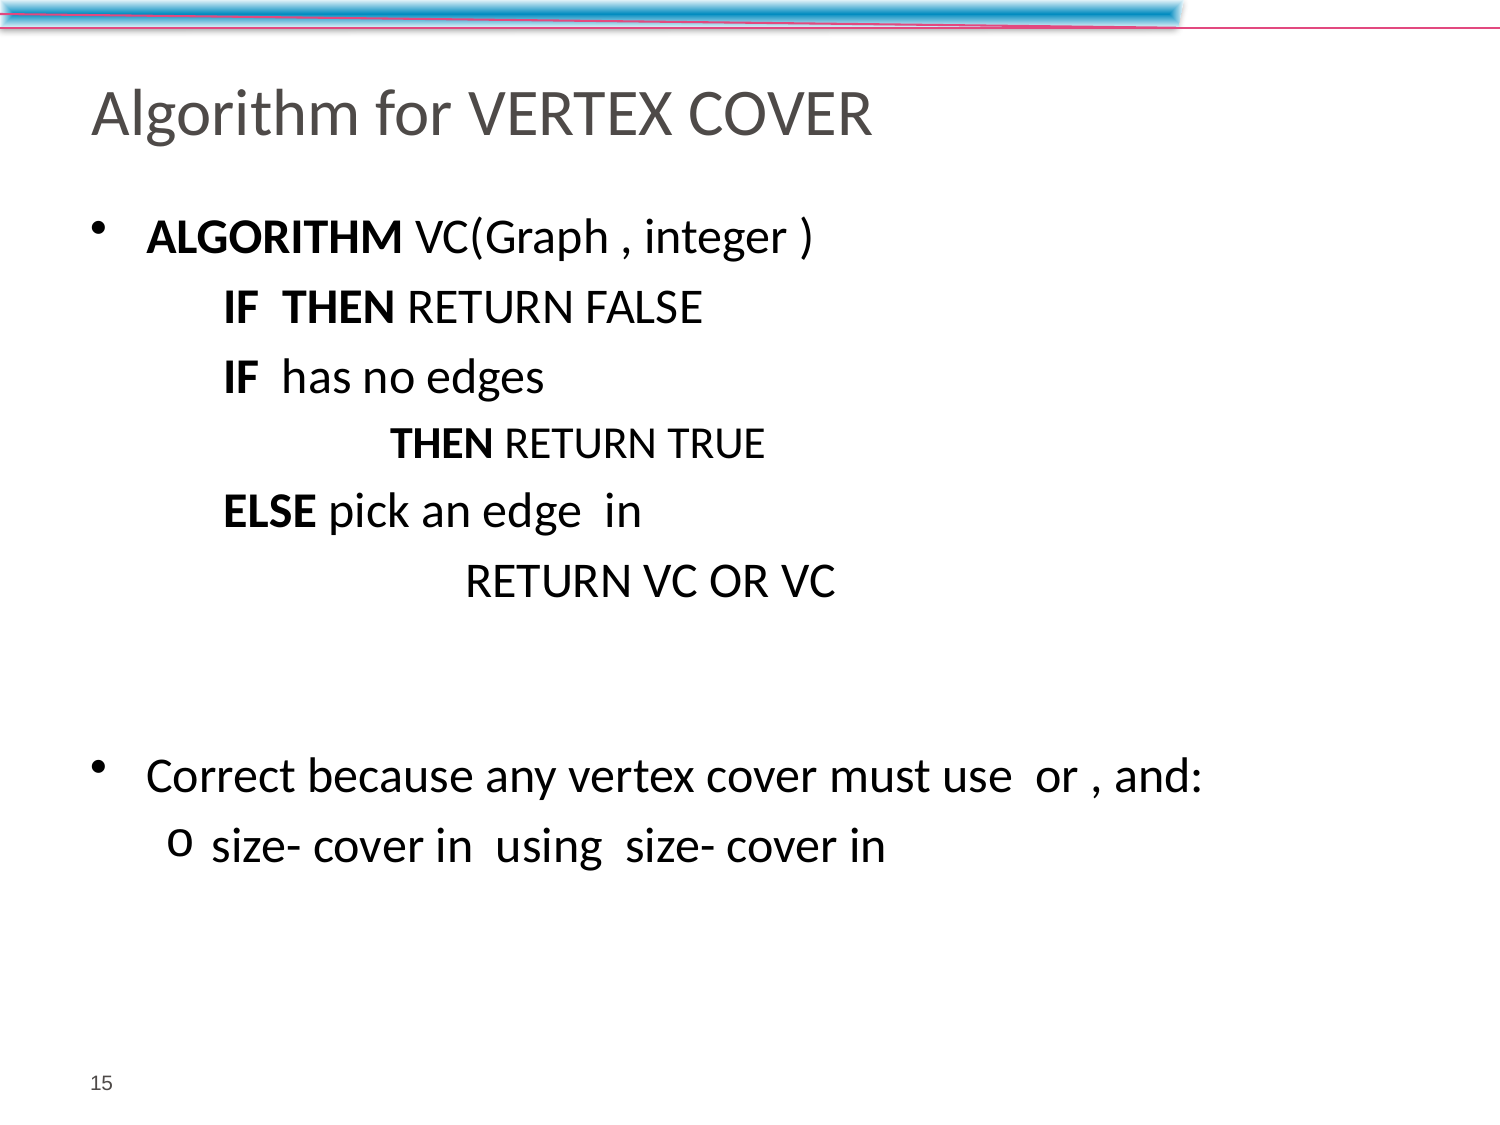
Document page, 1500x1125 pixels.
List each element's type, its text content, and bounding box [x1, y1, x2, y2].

title Algorithm for Vertex Cover [76, 57, 1427, 161]
slide_number 15 [75, 1069, 396, 1115]
